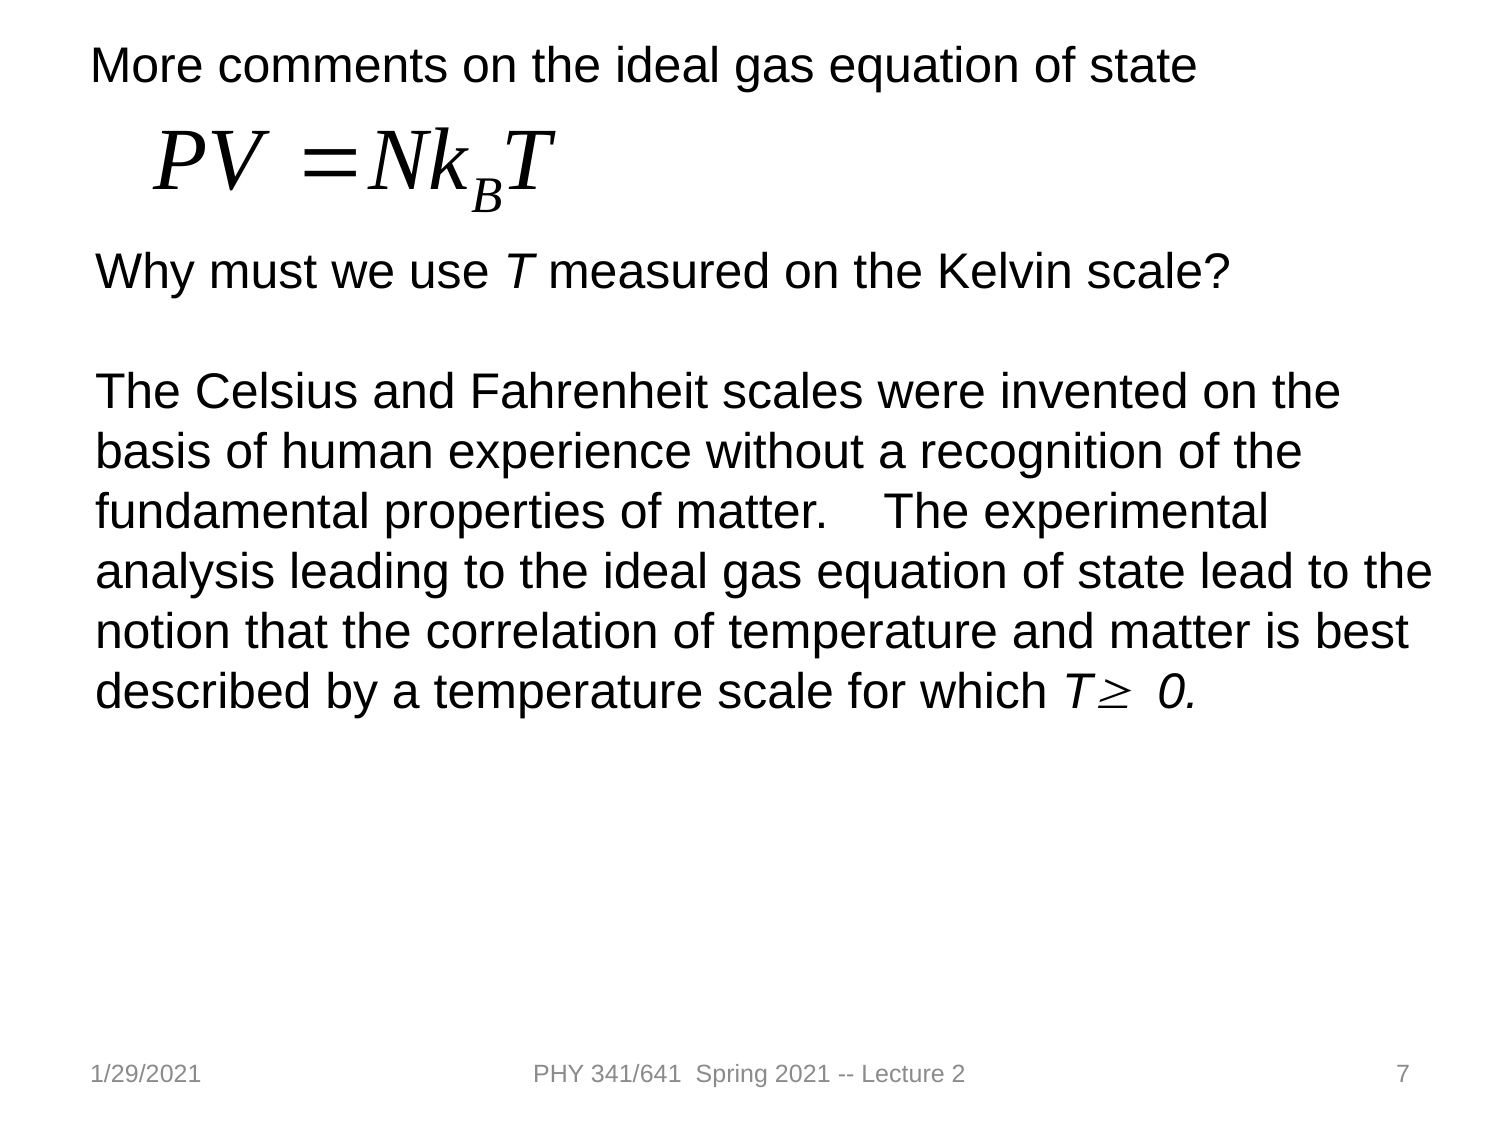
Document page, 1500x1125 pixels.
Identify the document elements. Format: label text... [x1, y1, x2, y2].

text_box More comments on the ideal gas equation of state [74, 24, 1275, 100]
text_box Why must we use T measured on the Kelvin scale? The Celsius and Fahrenheit scales were invented on the basis of human experience without a recognition of the fundamental properties of matter. The experimental analysis leading to the ideal gas equation of state lead to the notion that the correlation of temperature and matter is best described by a temperature scale for which T³ 0. [80, 230, 1456, 726]
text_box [137, 100, 574, 235]
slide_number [75, 1042, 425, 1103]
slide_number 7 [1074, 1042, 1425, 1103]
footer PHY 341/641 Spring 2021 -- Lecture 2 [512, 1042, 988, 1103]
